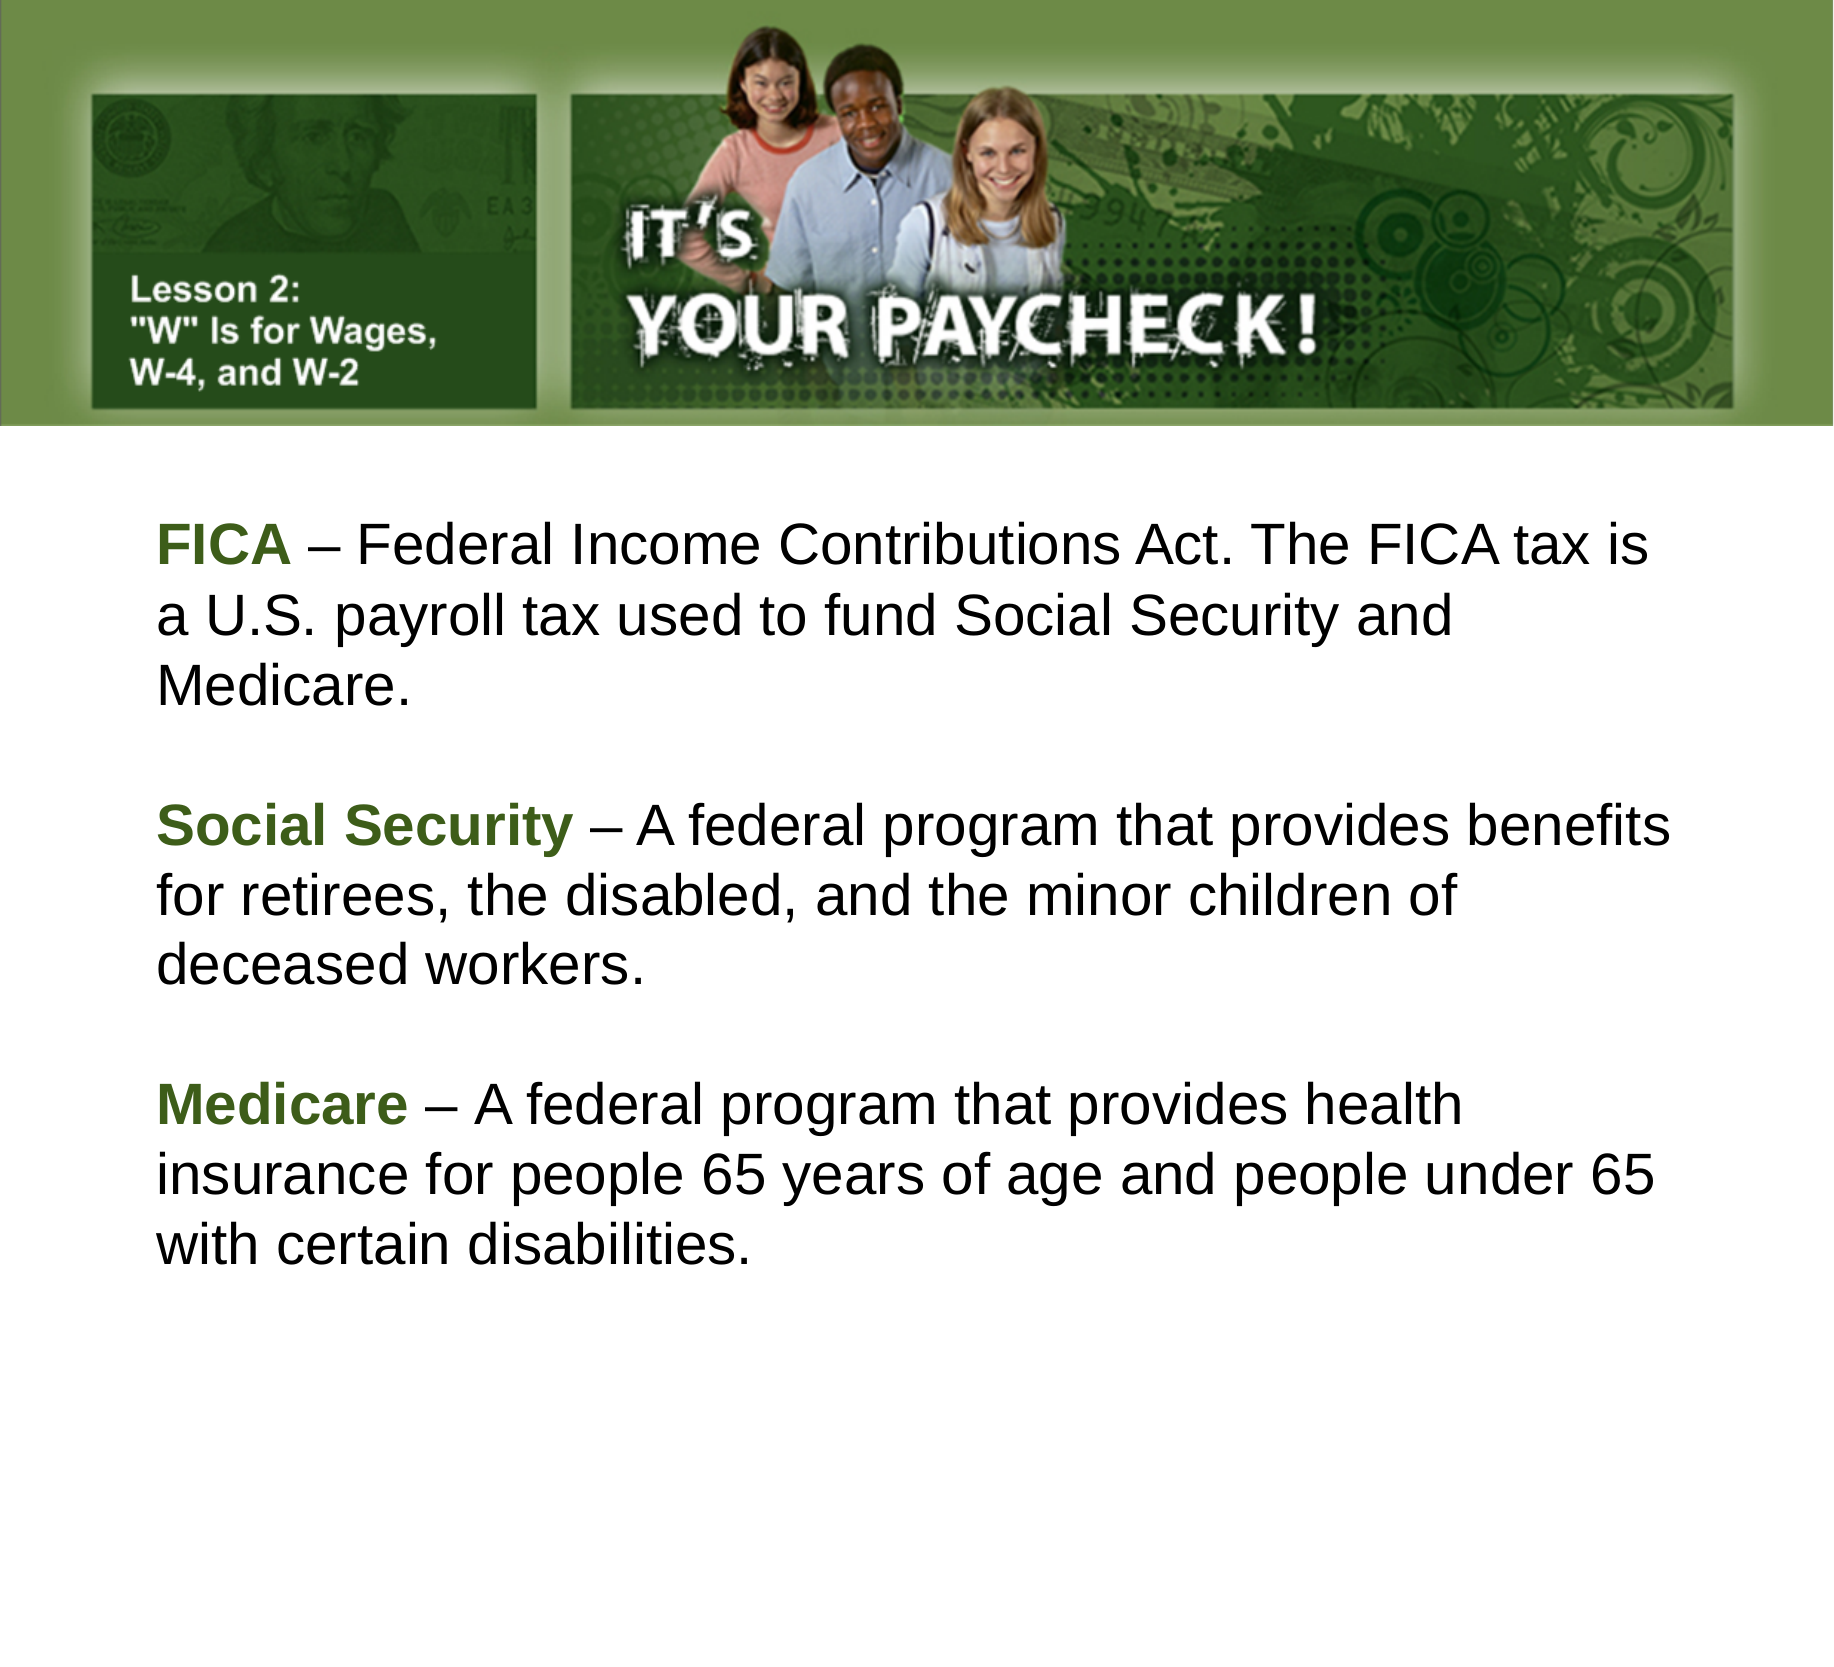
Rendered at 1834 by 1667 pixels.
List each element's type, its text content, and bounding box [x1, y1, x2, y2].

text_box FICA – Federal Income Contributions Act. The FICA tax is a U.S. payroll tax used to fund Social Security and Medicare. Social Security – A federal program that provides benefits for retirees, the disabled, and the minor children of deceased workers. Medicare – A federal program that provides health insurance for people 65 years of age and people under 65 with certain disabilities. [141, 499, 1705, 1284]
picture [0, 0, 1834, 426]
